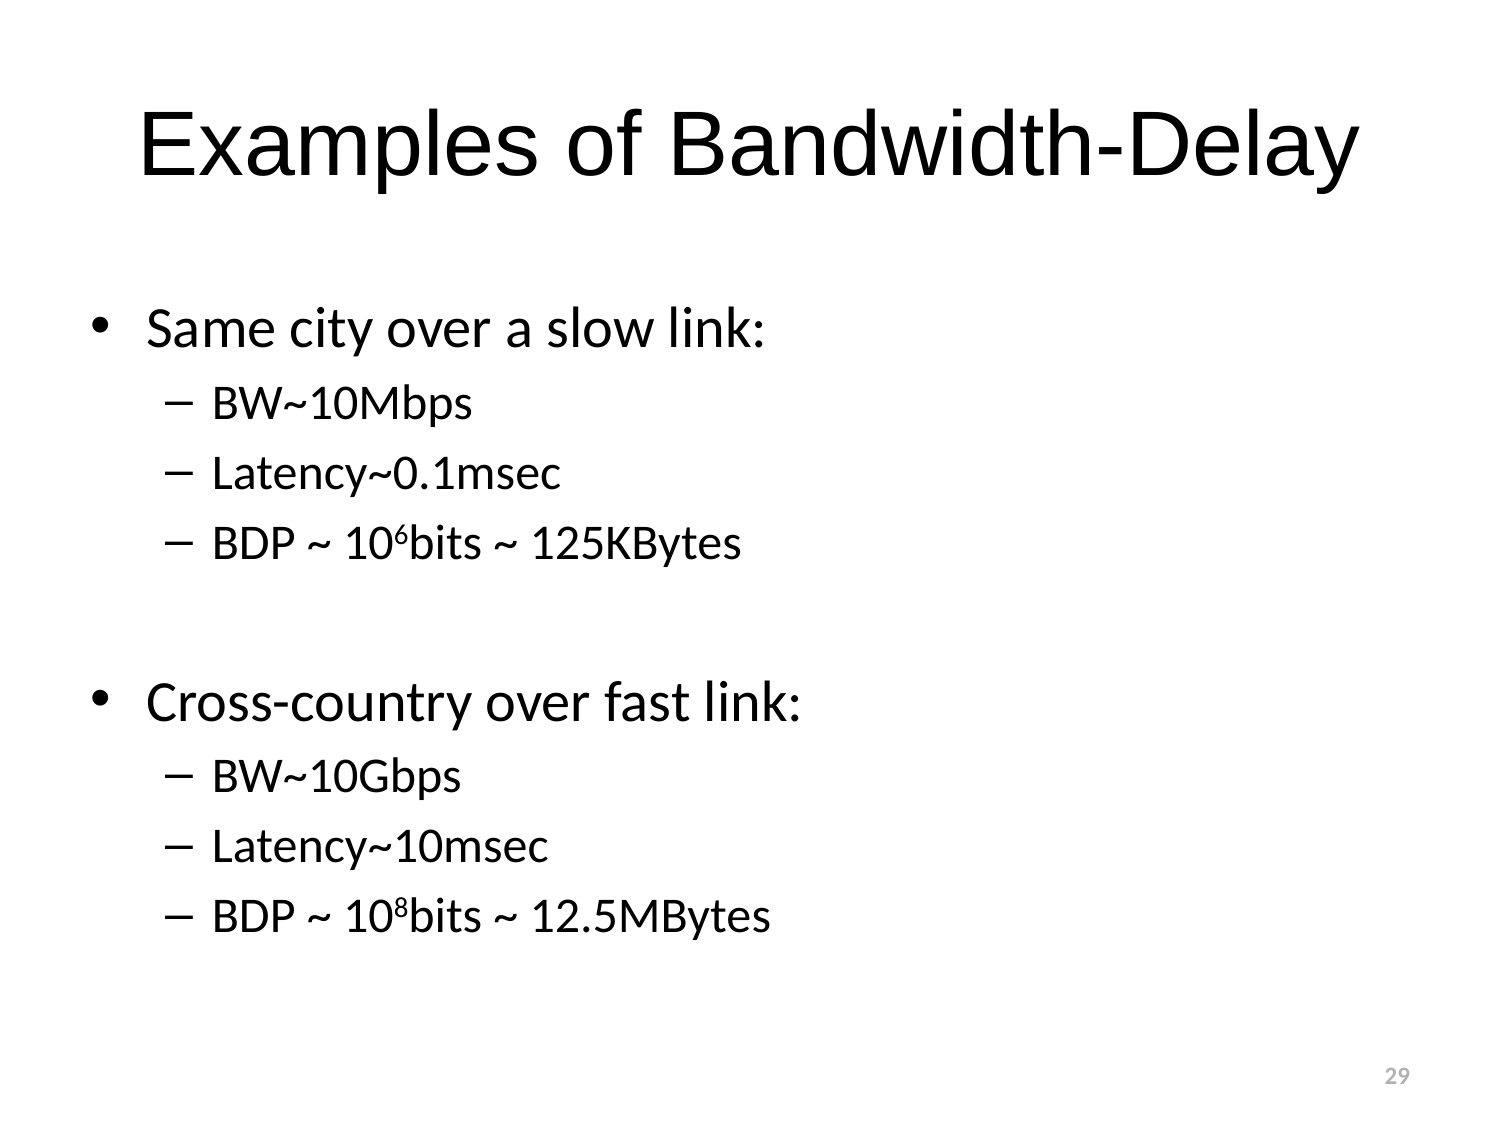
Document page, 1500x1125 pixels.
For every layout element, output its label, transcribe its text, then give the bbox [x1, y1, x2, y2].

slide_number 29 [1074, 1044, 1425, 1105]
title Examples of Bandwidth-Delay [75, 45, 1425, 233]
list Same city over a slow link: BW~10Mbps Latency~0.1msec BDP ~ 106bits ~ 125KBytes Cross-country over fast link: BW~10Gbps Latency~10msec BDP ~ 108bits ~ 12.5MBytes [75, 282, 1288, 1006]
